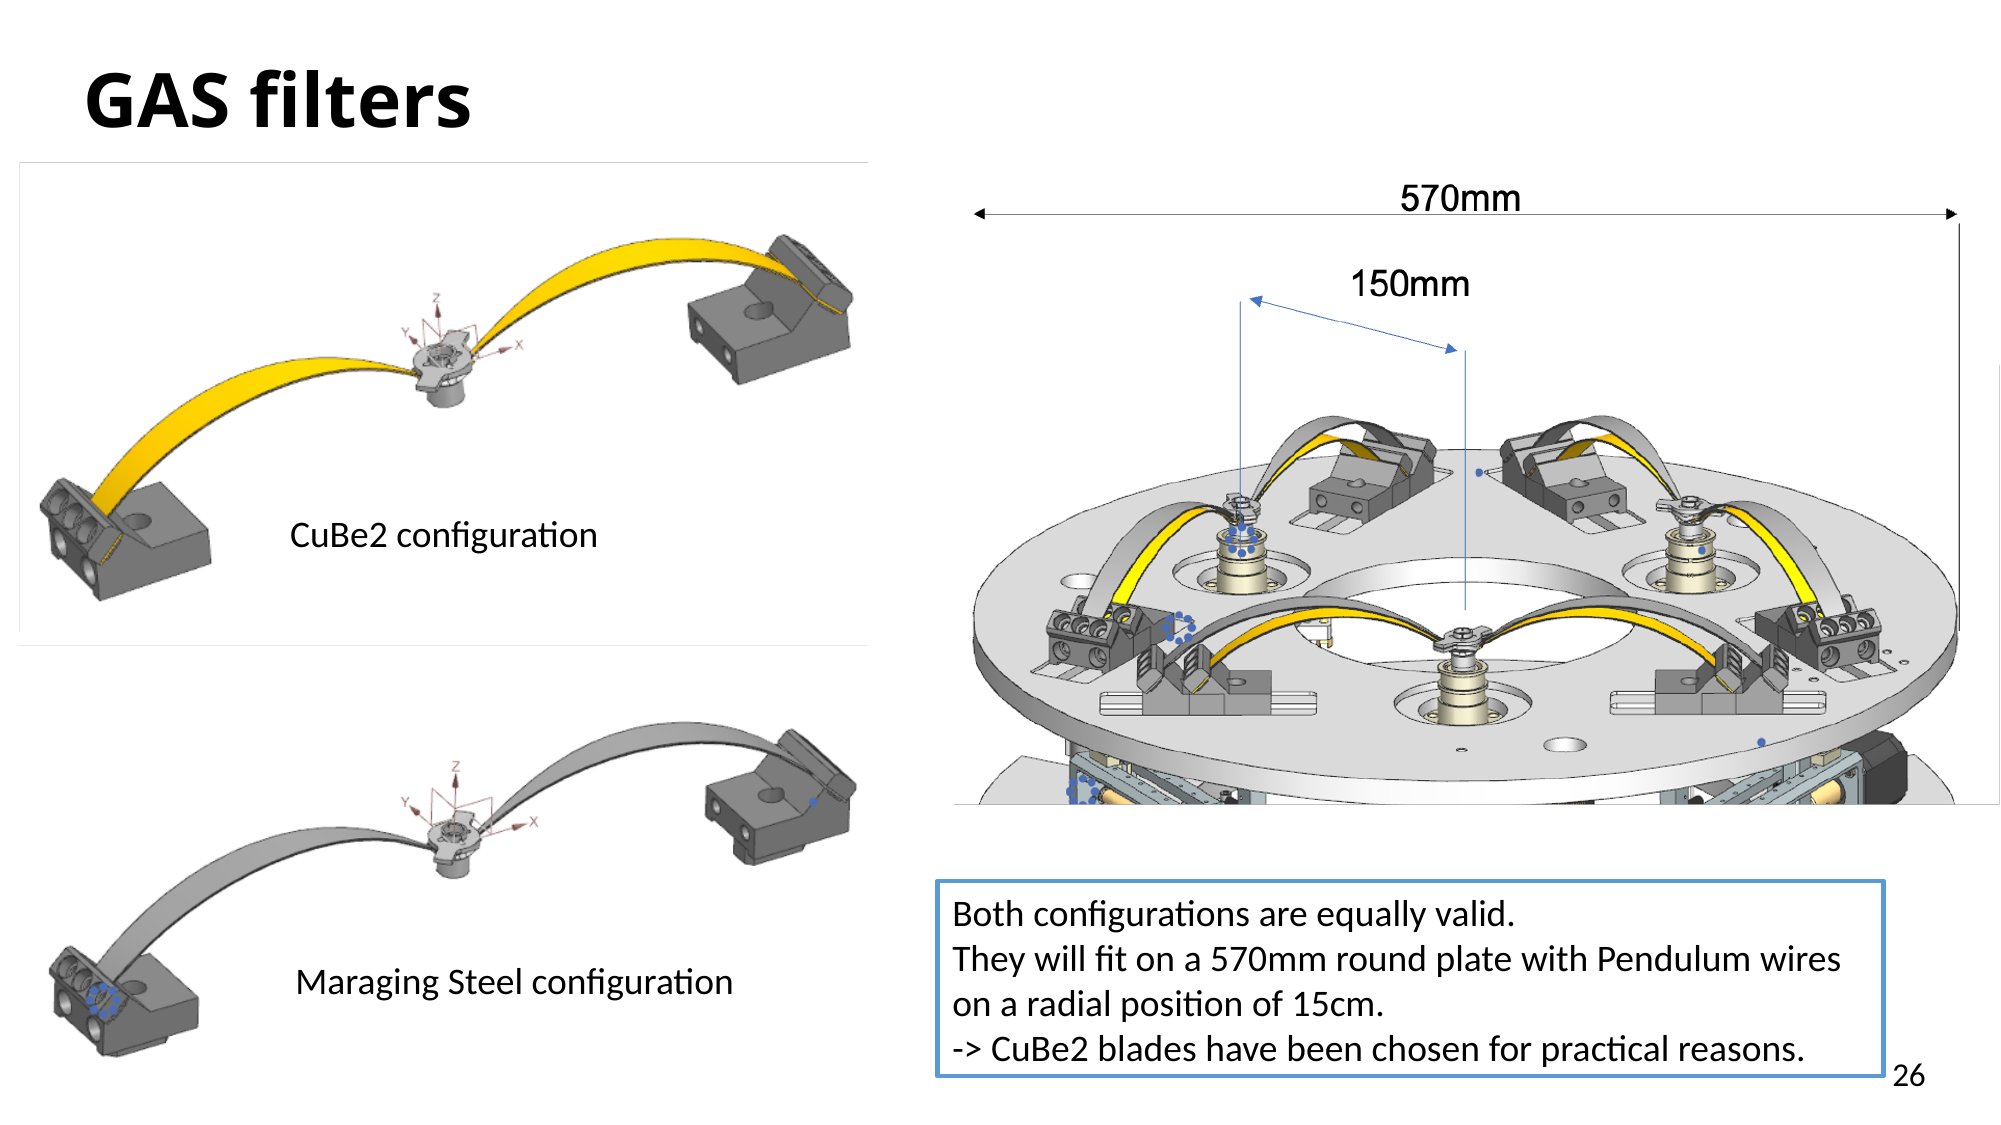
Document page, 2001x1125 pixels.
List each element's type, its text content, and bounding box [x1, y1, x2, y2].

text_box Both configurations are equally valid. They will fit on a 570mm round plate with Pendulum wires on a radial position of 15cm. -> CuBe2 blades have been chosen for practical reasons. [937, 881, 1884, 1076]
picture [18, 161, 869, 632]
picture [953, 161, 2000, 805]
picture [18, 644, 868, 1106]
text_box GAS filters [68, 44, 1076, 150]
slide_number 26 [1839, 1042, 1941, 1103]
